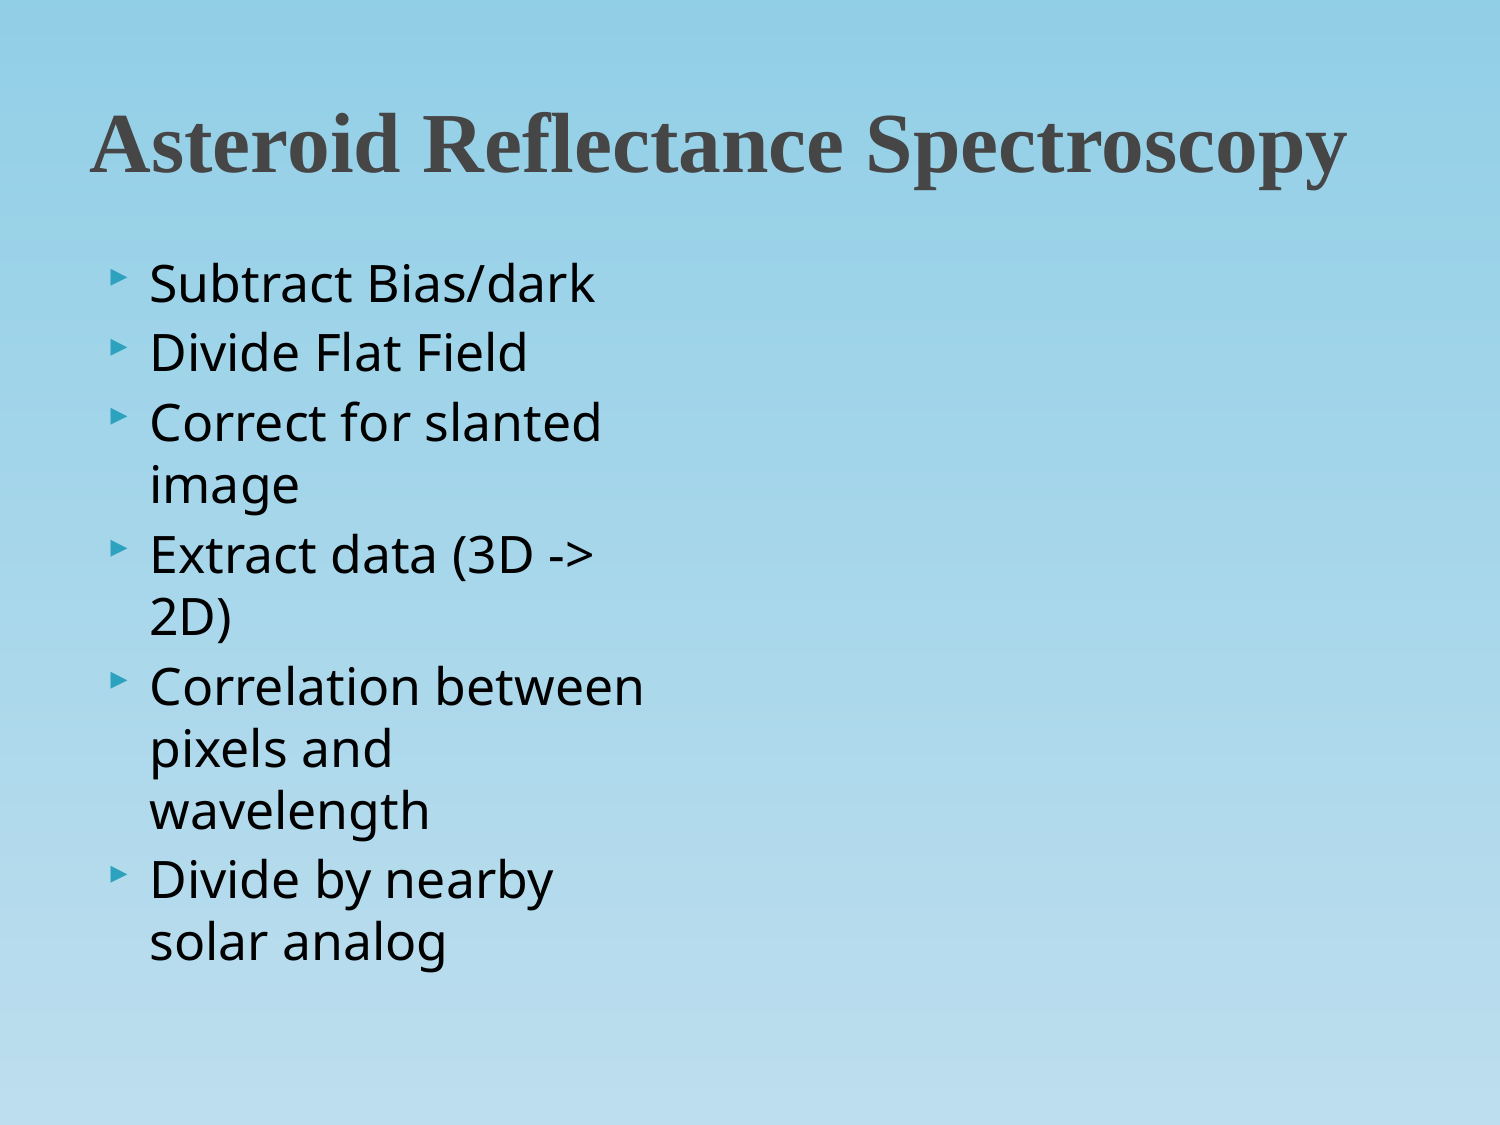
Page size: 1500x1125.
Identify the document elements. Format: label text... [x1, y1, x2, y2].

title Asteroid Reflectance Spectroscopy [75, 45, 1425, 233]
list Subtract Bias/dark Divide Flat Field Correct for slanted image Extract data (3D -> 2D) Correlation between pixels and wavelength Divide by nearby solar analog [75, 243, 688, 986]
